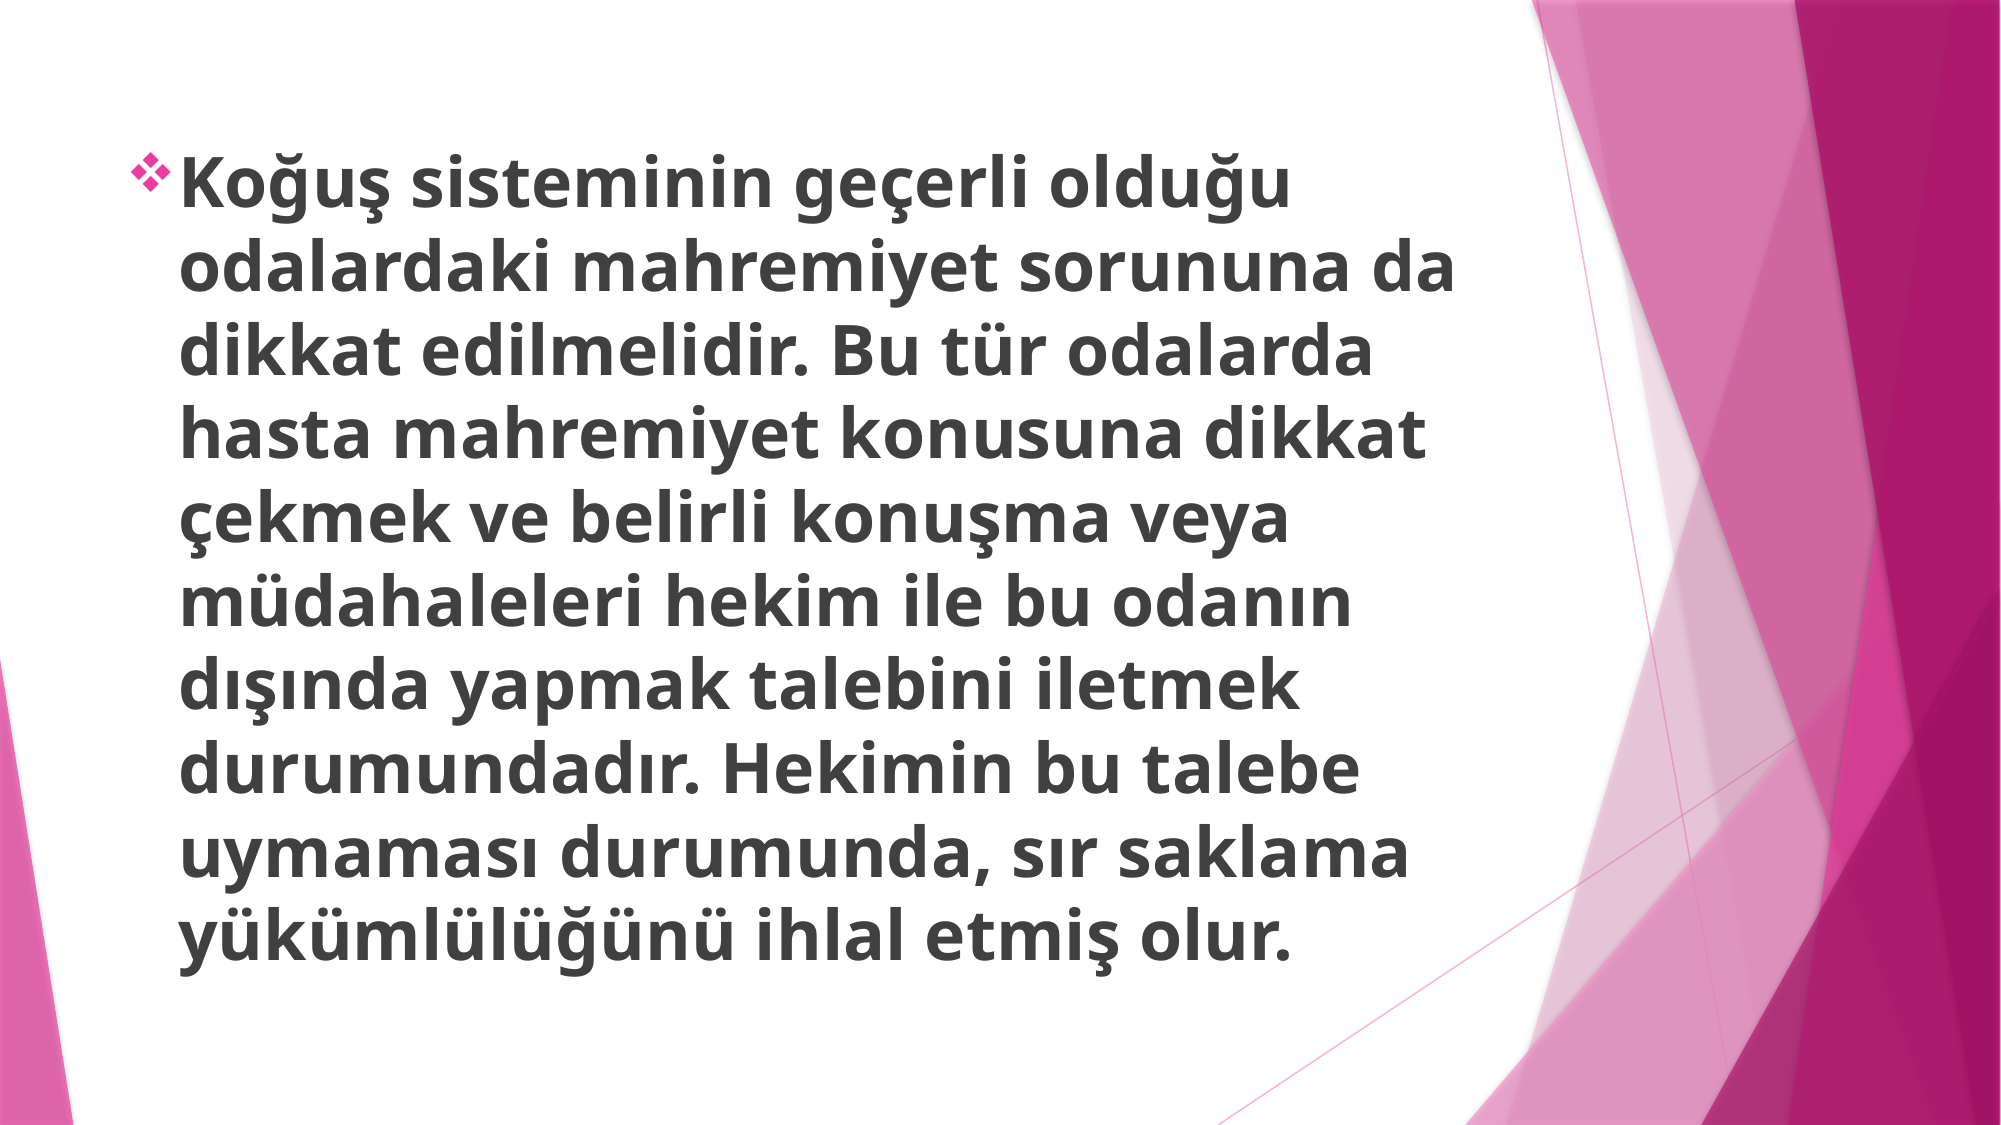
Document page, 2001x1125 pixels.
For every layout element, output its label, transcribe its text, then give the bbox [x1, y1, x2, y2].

list Koğuş sisteminin geçerli olduğu odalardaki mahremiyet sorununa da dikkat edilmelidir. Bu tür odalarda hasta mahremiyet konusuna dikkat çekmek ve belirli konuşma veya müdahaleleri hekim ile bu odanın dışında yapmak talebini iletmek durumundadır. Hekimin bu talebe uymaması durumunda, sır saklama yükümlülüğünü ihlal etmiş olur. [111, 130, 1522, 992]
